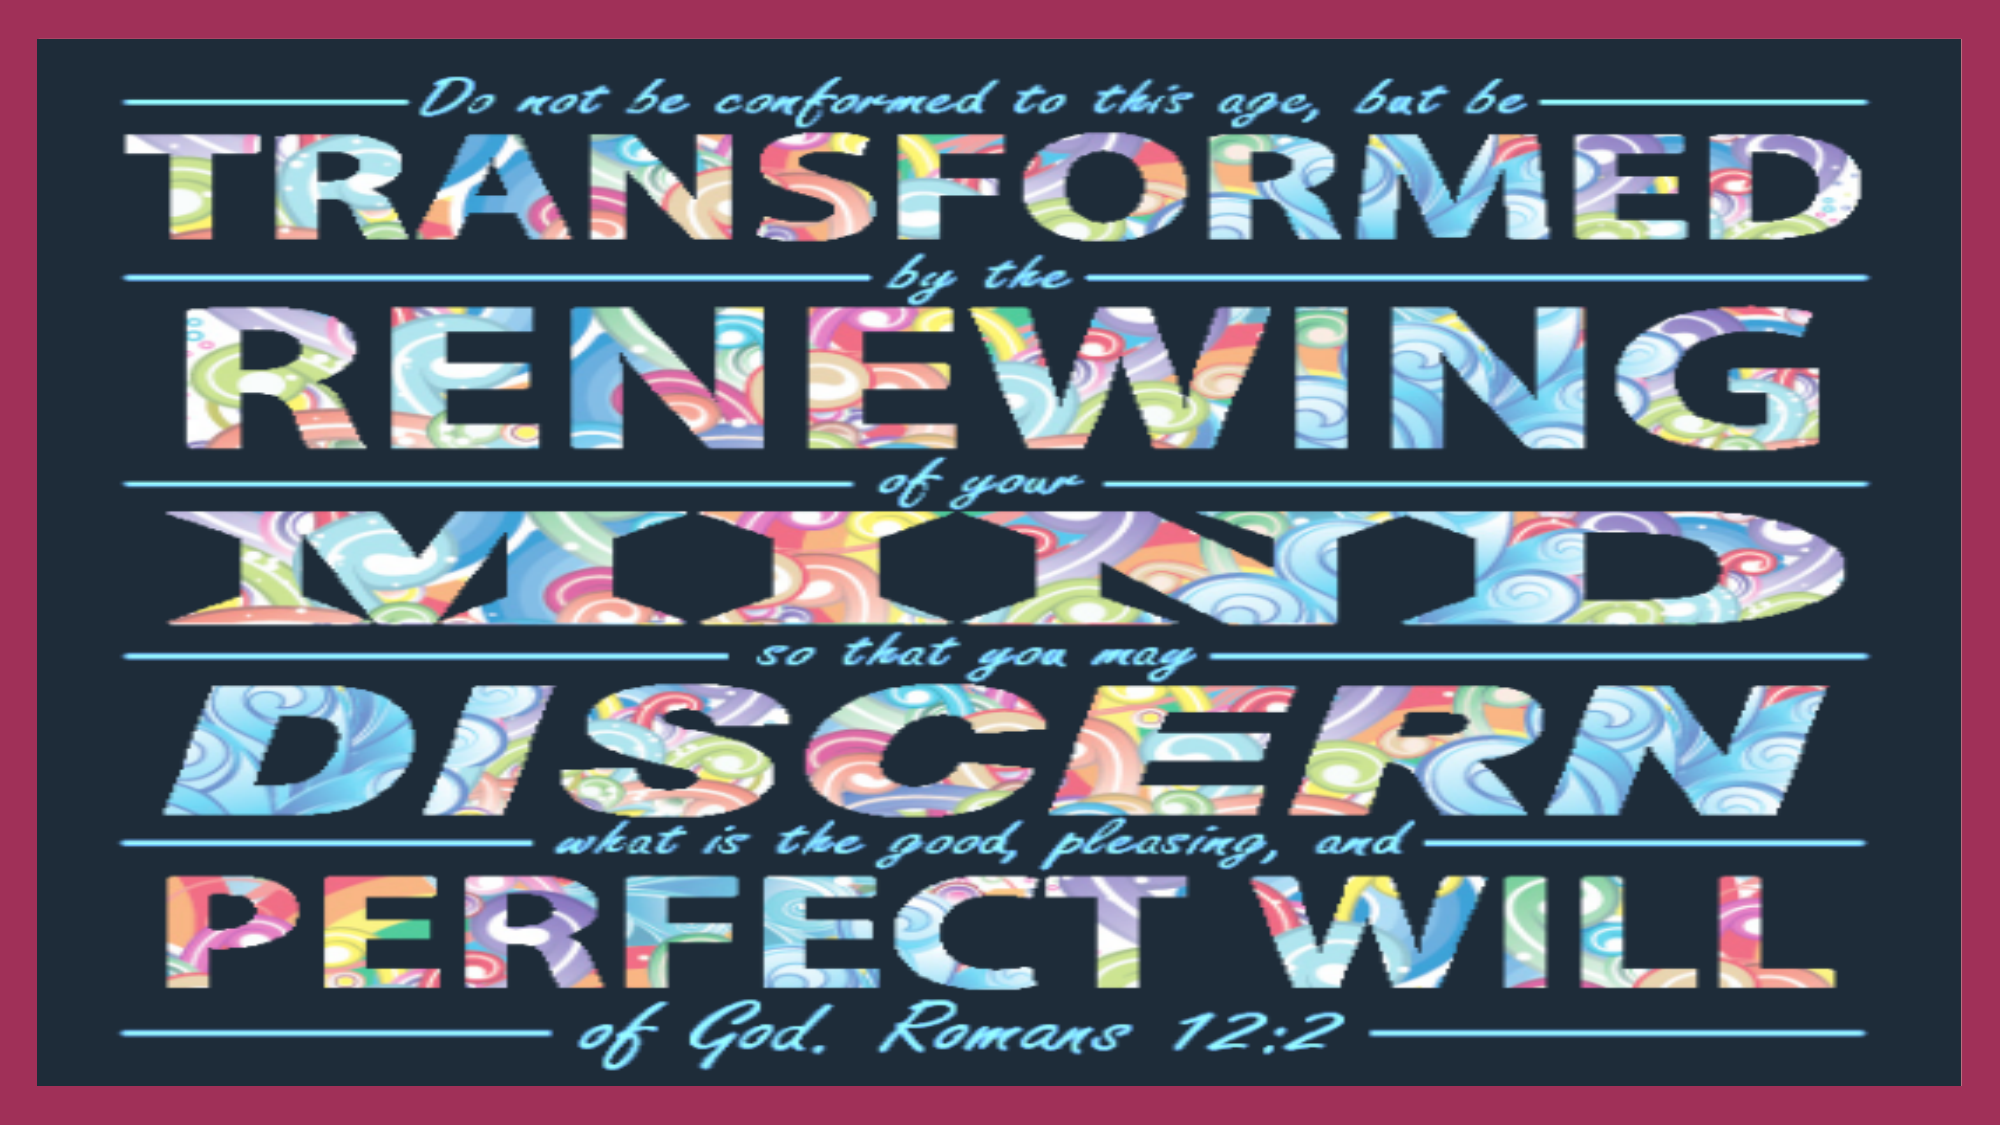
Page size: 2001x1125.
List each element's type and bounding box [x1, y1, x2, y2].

picture [37, 39, 1961, 1086]
